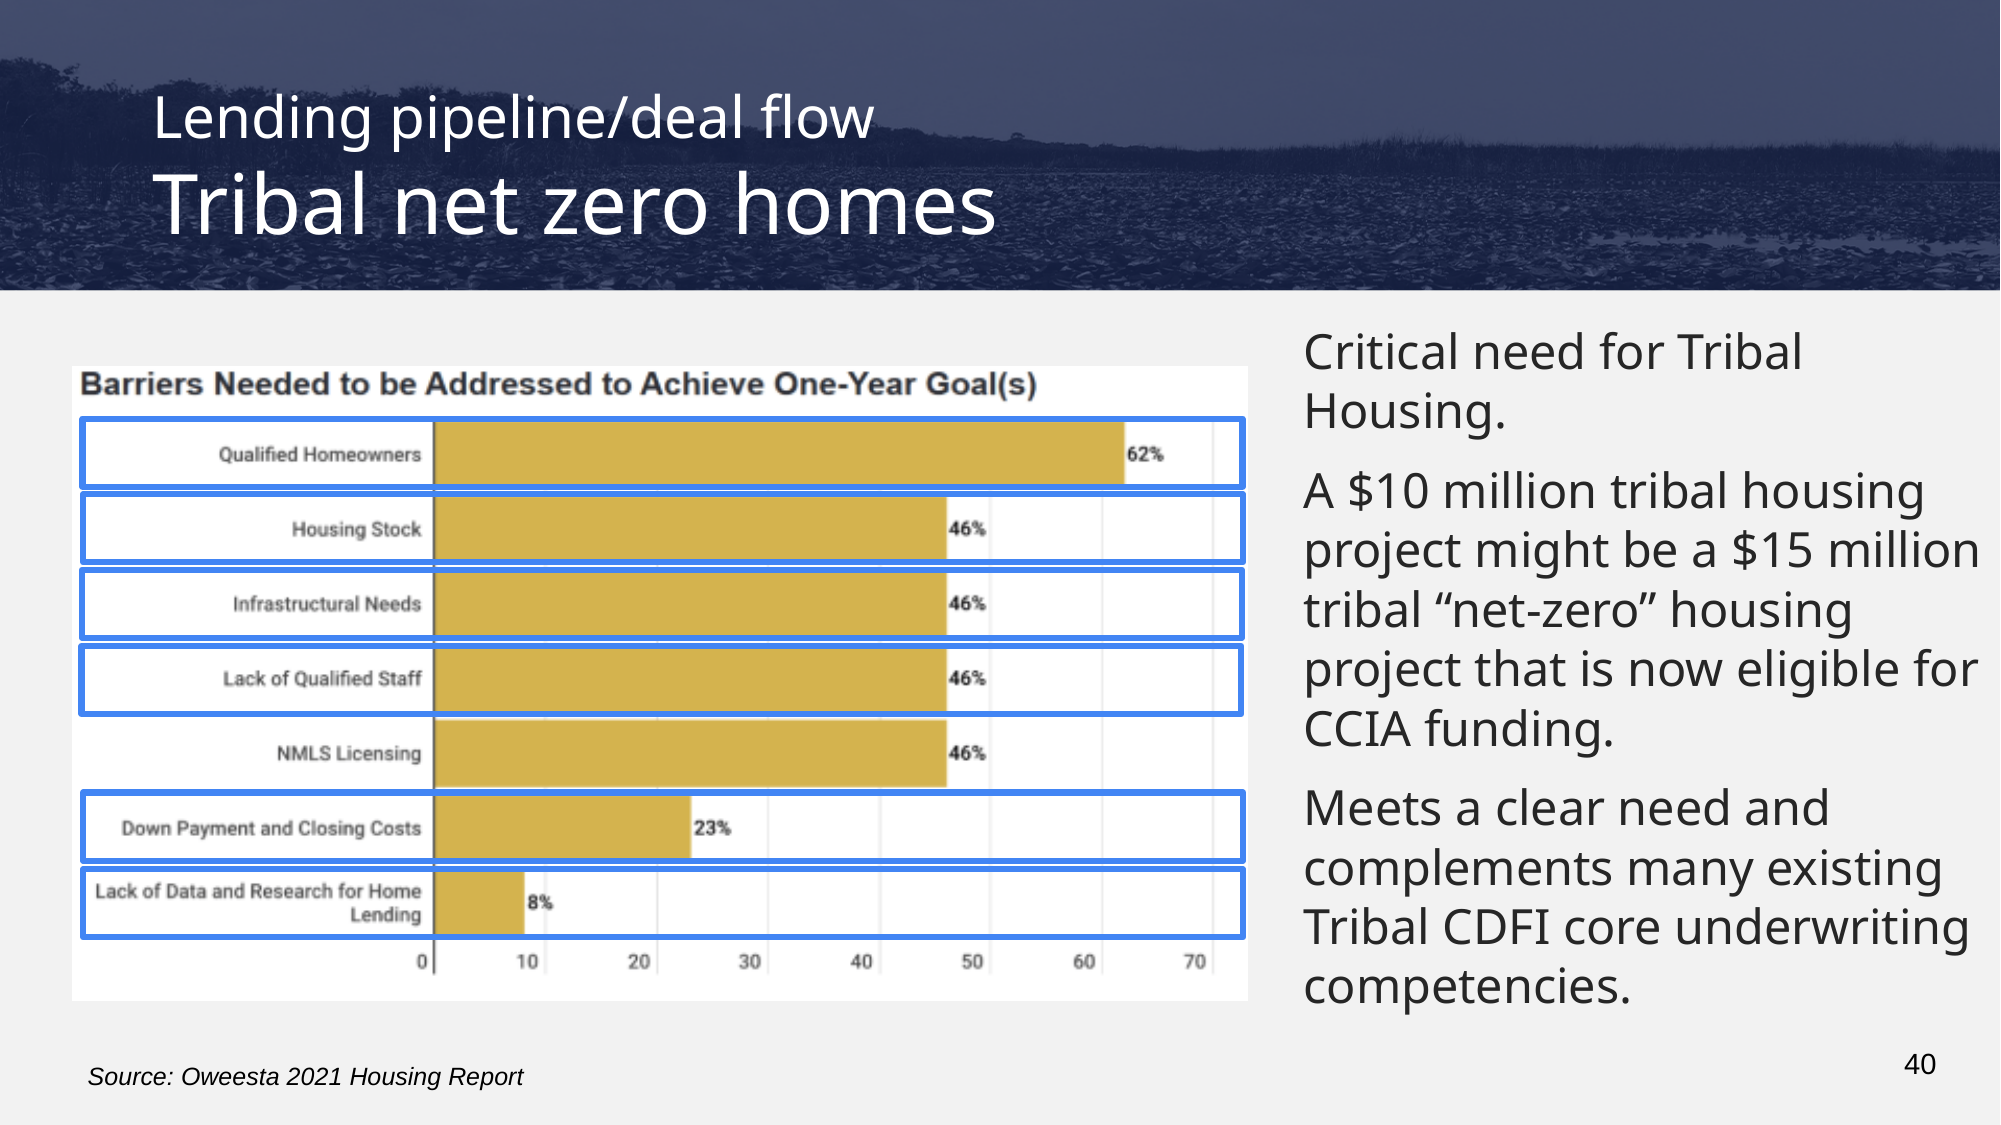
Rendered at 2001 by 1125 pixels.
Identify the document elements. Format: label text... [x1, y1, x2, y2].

picture [0, 0, 2000, 290]
title Lending pipeline/deal flow Tribal net zero homes [137, 59, 1863, 278]
picture [72, 365, 1248, 1001]
text_box 40 [1889, 1037, 1965, 1088]
text_box Source: Oweesta 2021 Housing Report [72, 1053, 1011, 1098]
list Critical need for Tribal Housing. A $10 million tribal housing project might be a $15 million tribal “net-zero” housing project that is now eligible for CCIA funding. Meets a clear need and complements many existing Tribal CDFI core underwriting competencies. [1288, 314, 2000, 1028]
